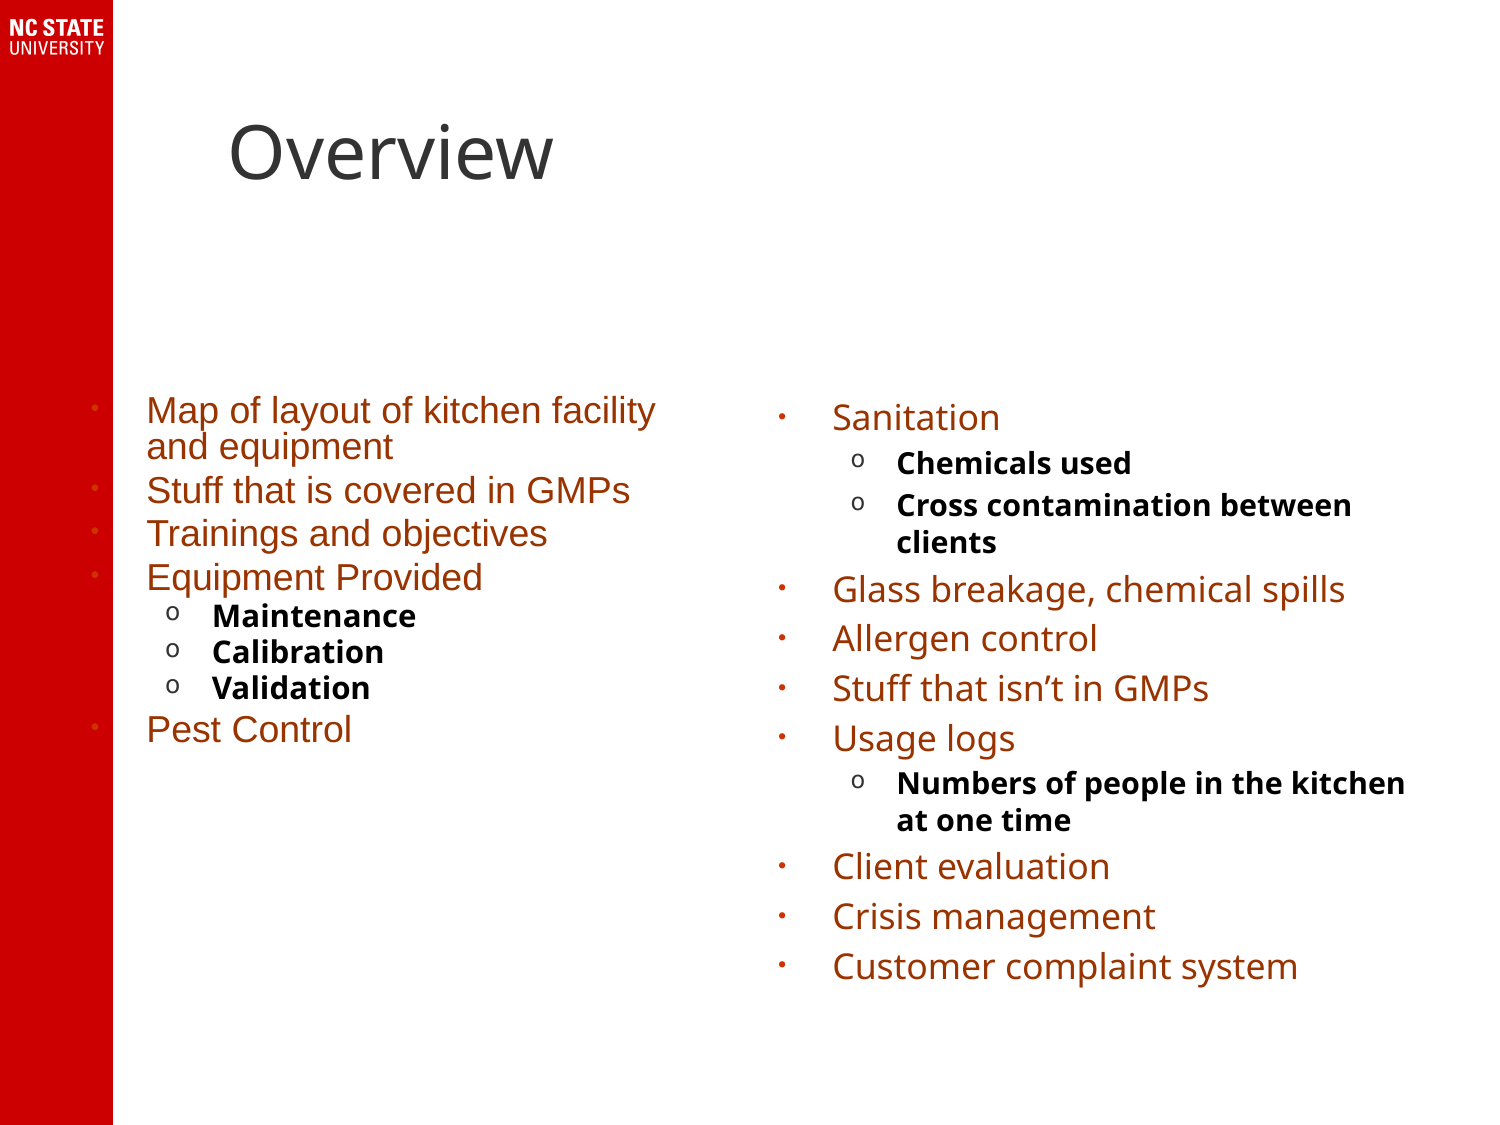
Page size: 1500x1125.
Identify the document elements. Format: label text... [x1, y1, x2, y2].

picture [0, 0, 113, 1125]
list Map of layout of kitchen facility and equipment Stuff that is covered in GMPs Trainings and objectives Equipment Provided Maintenance Calibration Validation Pest Control [75, 387, 738, 1000]
title Overview [212, 75, 1213, 225]
list Sanitation Chemicals used Cross contamination between clients Glass breakage, chemical spills Allergen control Stuff that isn’t in GMPs Usage logs Numbers of people in the kitchen at one time Client evaluation Crisis management Customer complaint system [762, 387, 1425, 1000]
